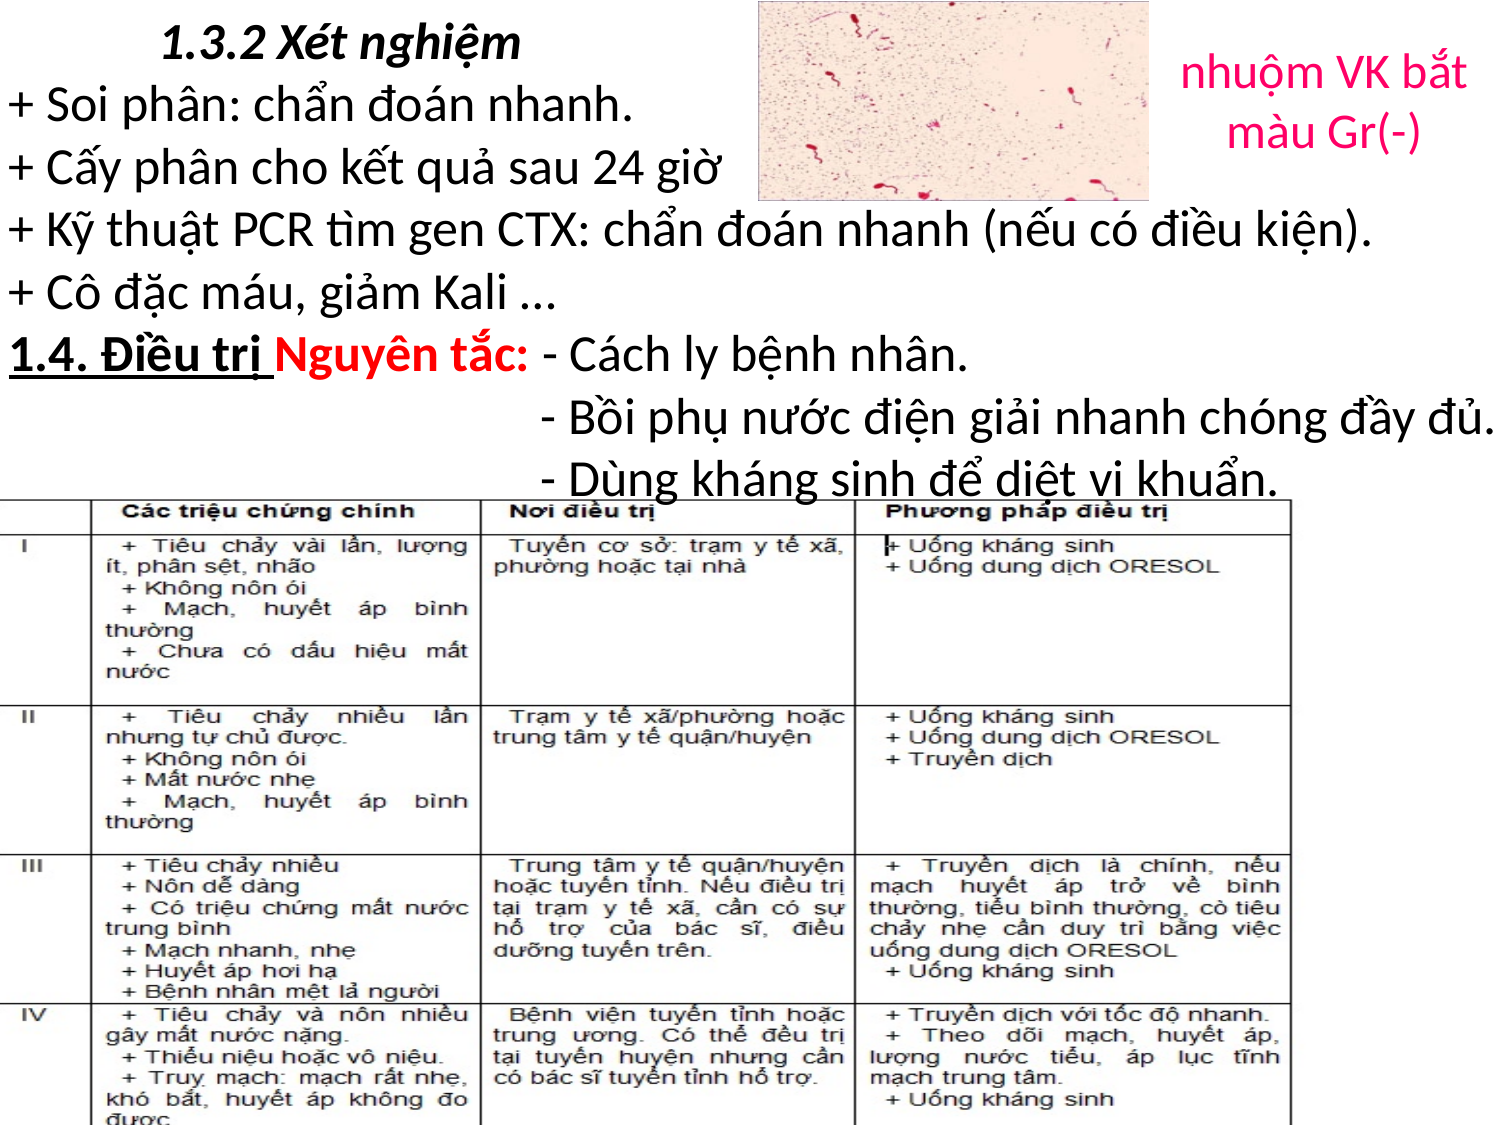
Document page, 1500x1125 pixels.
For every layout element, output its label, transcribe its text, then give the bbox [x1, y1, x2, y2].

picture [758, 1, 1149, 202]
text_box nhuộm VK bắt màu Gr(-) [1153, 30, 1500, 166]
picture [0, 479, 1330, 1125]
text_box 1.3.2 Xét nghiệm + Soi phân: chẩn đoán nhanh. + Cấy phân cho kết quả sau 24 giờ + Kỹ thuật PCR tìm gen CTX: chẩn đoán nhanh (nếu có điều kiện). + Cô đặc máu, giảm Kali … 1.4. Điều trị Nguyên tắc: - Cách ly bệnh nhân. - Bồi phụ nước điện giải nhanh chóng đầy đủ. - Dùng kháng sinh để diệt vi khuẩn. [0, 0, 1500, 577]
